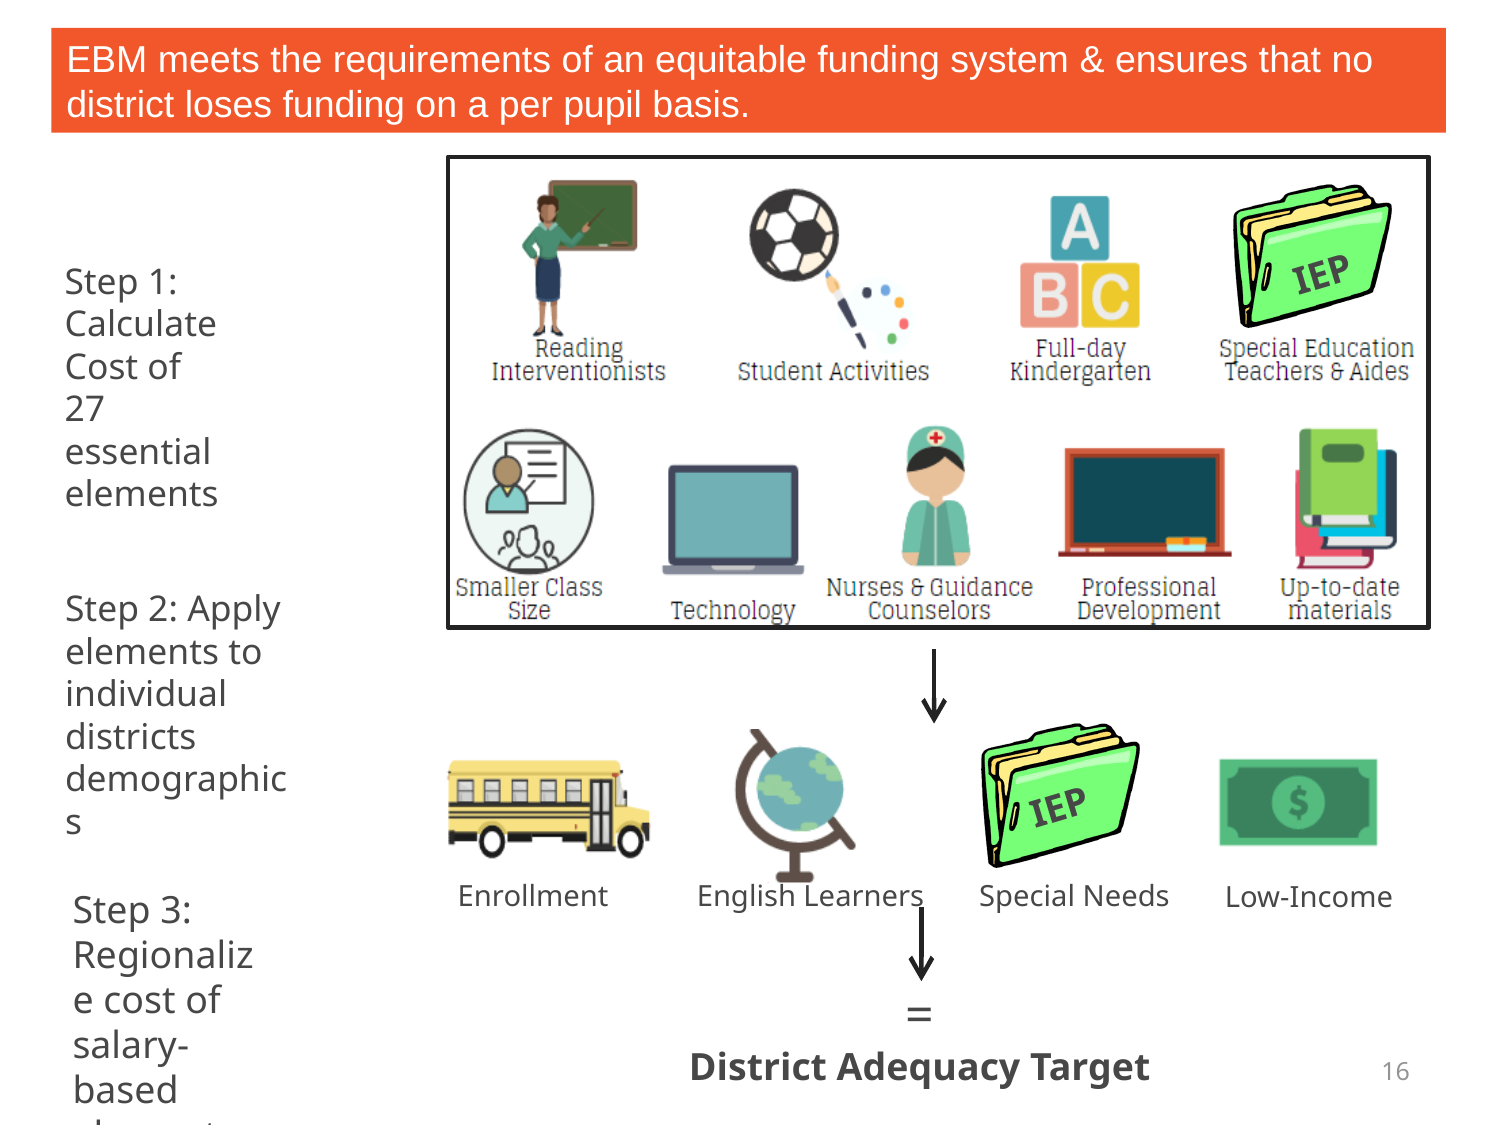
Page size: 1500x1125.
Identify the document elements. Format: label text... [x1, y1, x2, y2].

text_box Step 3: Regionalize cost of salary-based elements [57, 878, 280, 1125]
text_box Enrollment [442, 891, 624, 920]
picture [981, 716, 1141, 875]
text_box = District Adequacy Target [405, 975, 1435, 1095]
picture [449, 133, 1415, 626]
picture [1198, 727, 1402, 881]
text_box [1418, 155, 1431, 629]
text_box Low-Income [1210, 871, 1472, 922]
text_box English Learners [682, 890, 939, 921]
text_box Step 2: Apply elements to individual districts demographics [50, 578, 306, 849]
text_box Special Needs [964, 869, 1212, 920]
text_box Step 1: Calculate Cost of 27 essential elements [50, 251, 246, 522]
picture [431, 729, 940, 883]
slide_number 16 [1074, 1042, 1425, 1103]
text_box EBM meets the requirements of an equitable funding system & ensures that no district loses funding on a per pupil basis. [51, 27, 1446, 133]
